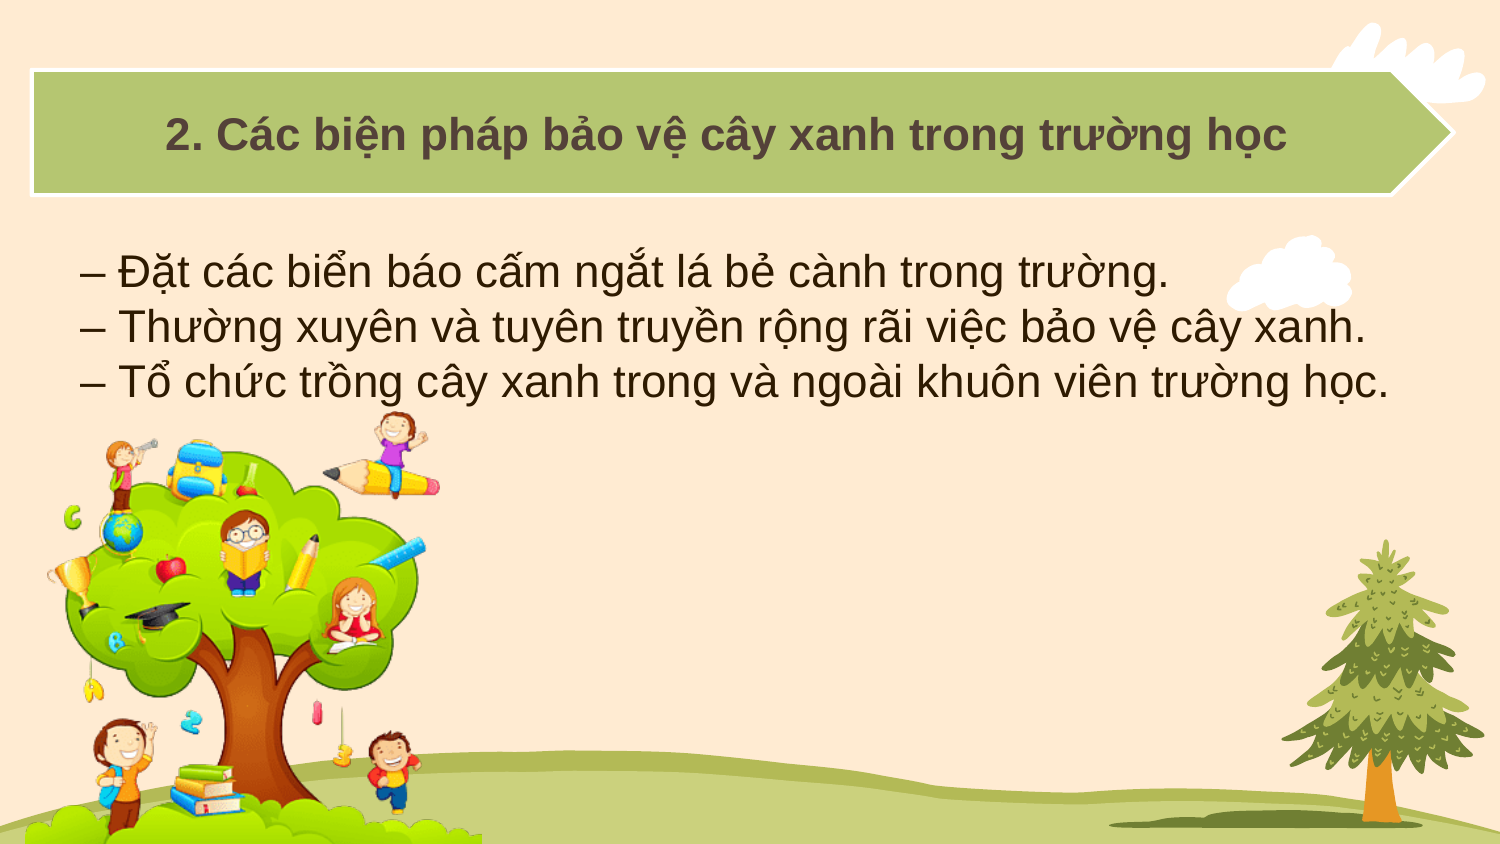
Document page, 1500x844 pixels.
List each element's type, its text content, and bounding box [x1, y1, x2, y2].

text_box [1279, 539, 1487, 824]
text_box 2. Các biện pháp bảo vệ cây xanh trong trường học [29, 67, 1457, 198]
text_box – Đặt các biển báo cấm ngắt lá bẻ cành trong trường. – Thường xuyên và tuyên truyền rộng rãi việc bảo vệ cây xanh. – Tổ chức trồng cây xanh trong và ngoài khuôn viên trường học. [65, 234, 1407, 415]
picture [25, 411, 482, 844]
